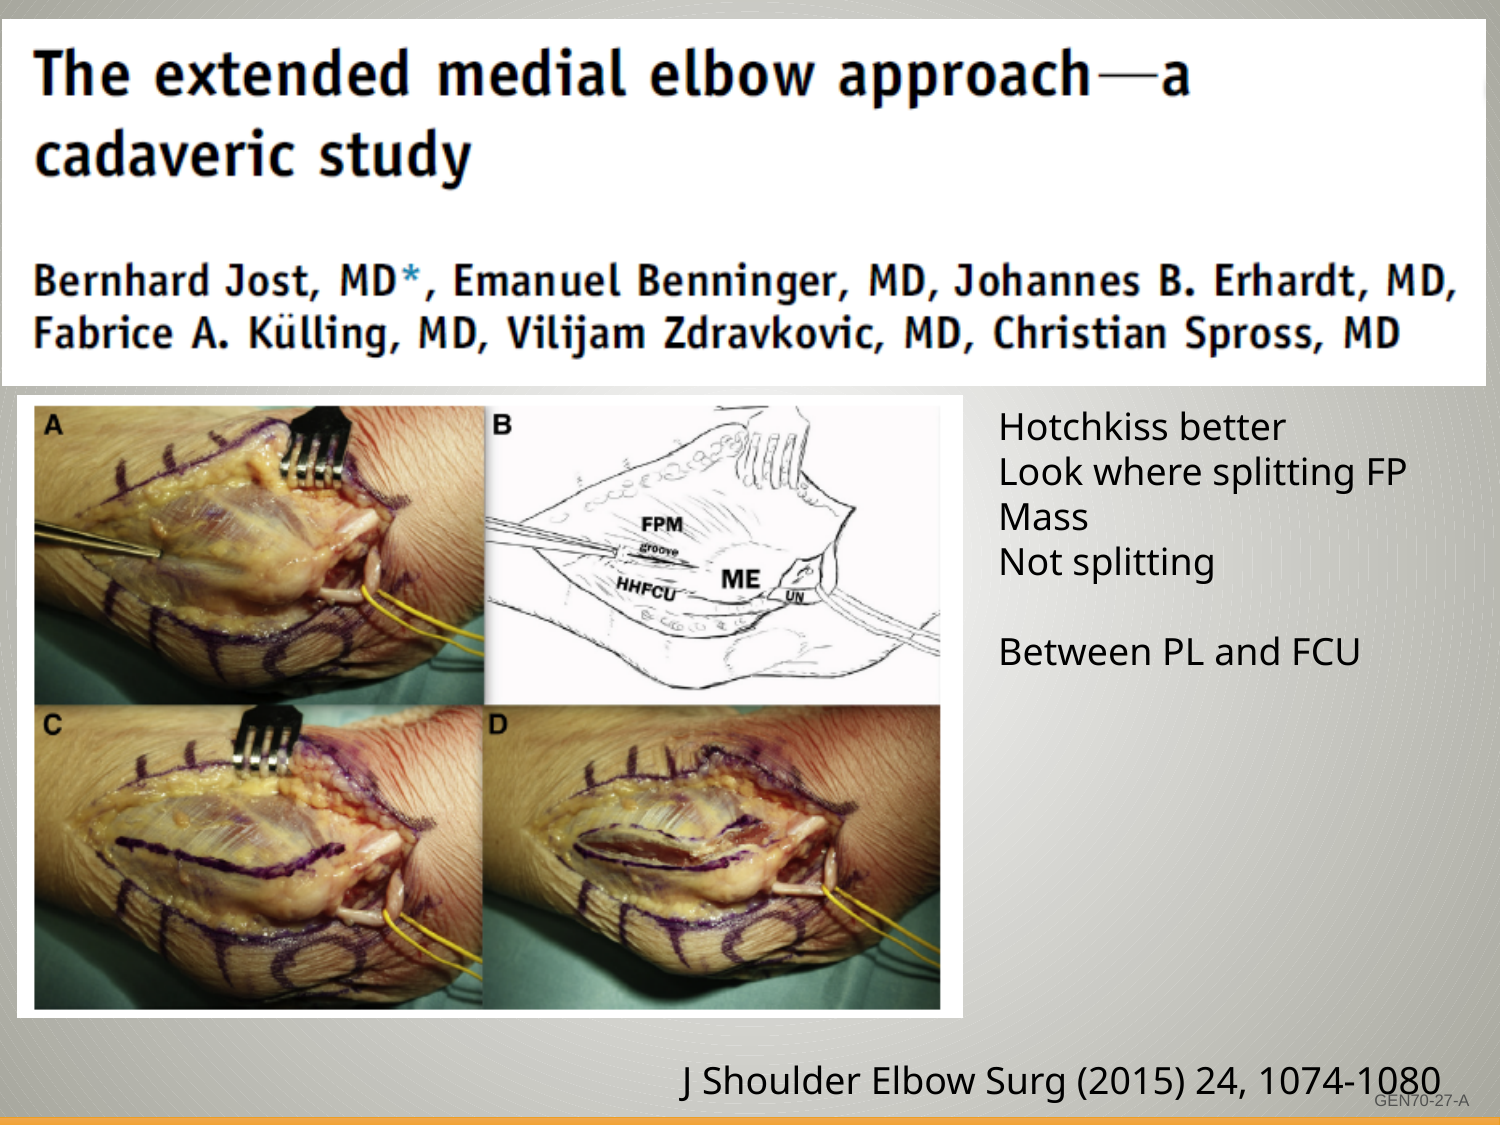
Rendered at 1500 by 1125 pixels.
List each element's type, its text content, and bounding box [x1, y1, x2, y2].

text_box J Shoulder Elbow Surg (2015) 24, 1074-1080 [667, 1049, 1471, 1110]
text_box Hotchkiss better Look where splitting FP Mass Not splitting Between PL and FCU [983, 395, 1433, 681]
picture [2, 19, 1486, 386]
picture [17, 395, 962, 1018]
